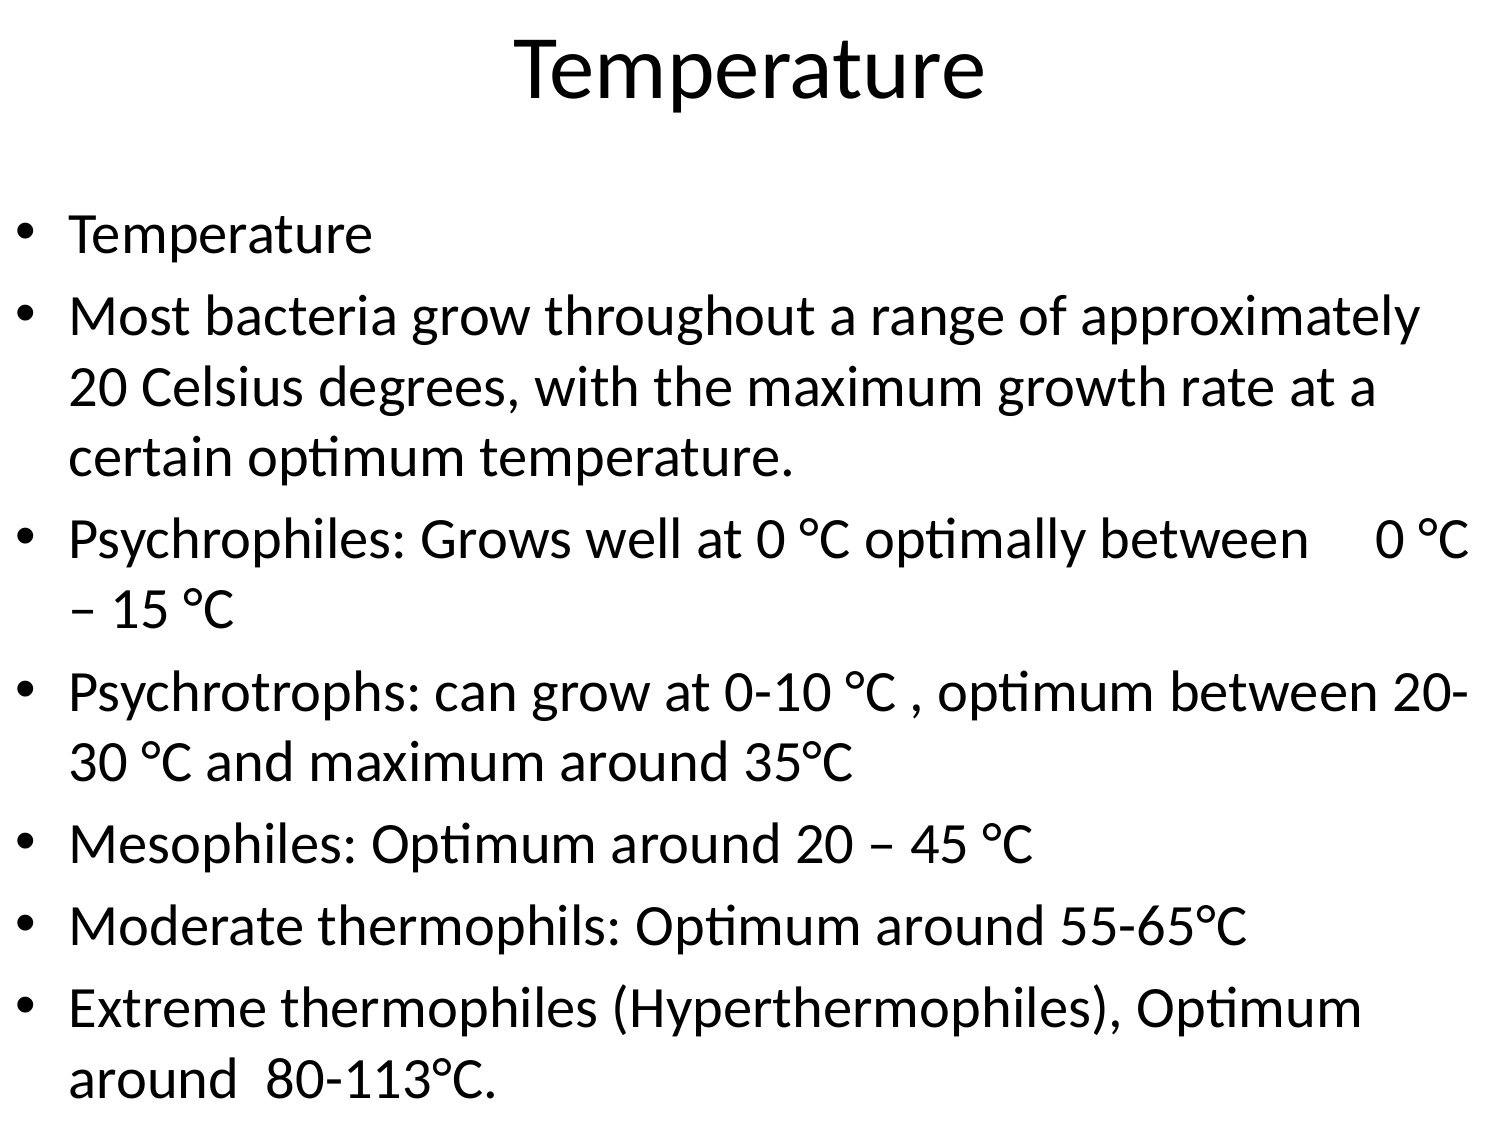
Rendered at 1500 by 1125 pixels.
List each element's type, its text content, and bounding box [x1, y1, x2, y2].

title Temperature [0, 0, 1500, 125]
list Temperature Most bacteria grow throughout a range of approximately 20 Celsius degrees, with the maximum growth rate at a certain optimum temperature. Psychrophiles: Grows well at 0 °C optimally between 0 °C – 15 °C Psychrotrophs: can grow at 0-10 °C , optimum between 20-30 °C and maximum around 35°C Mesophiles: Optimum around 20 – 45 °C Moderate thermophils: Optimum around 55-65°C Extreme thermophiles (Hyperthermophiles), Optimum around 80-113°C. [0, 187, 1500, 1125]
